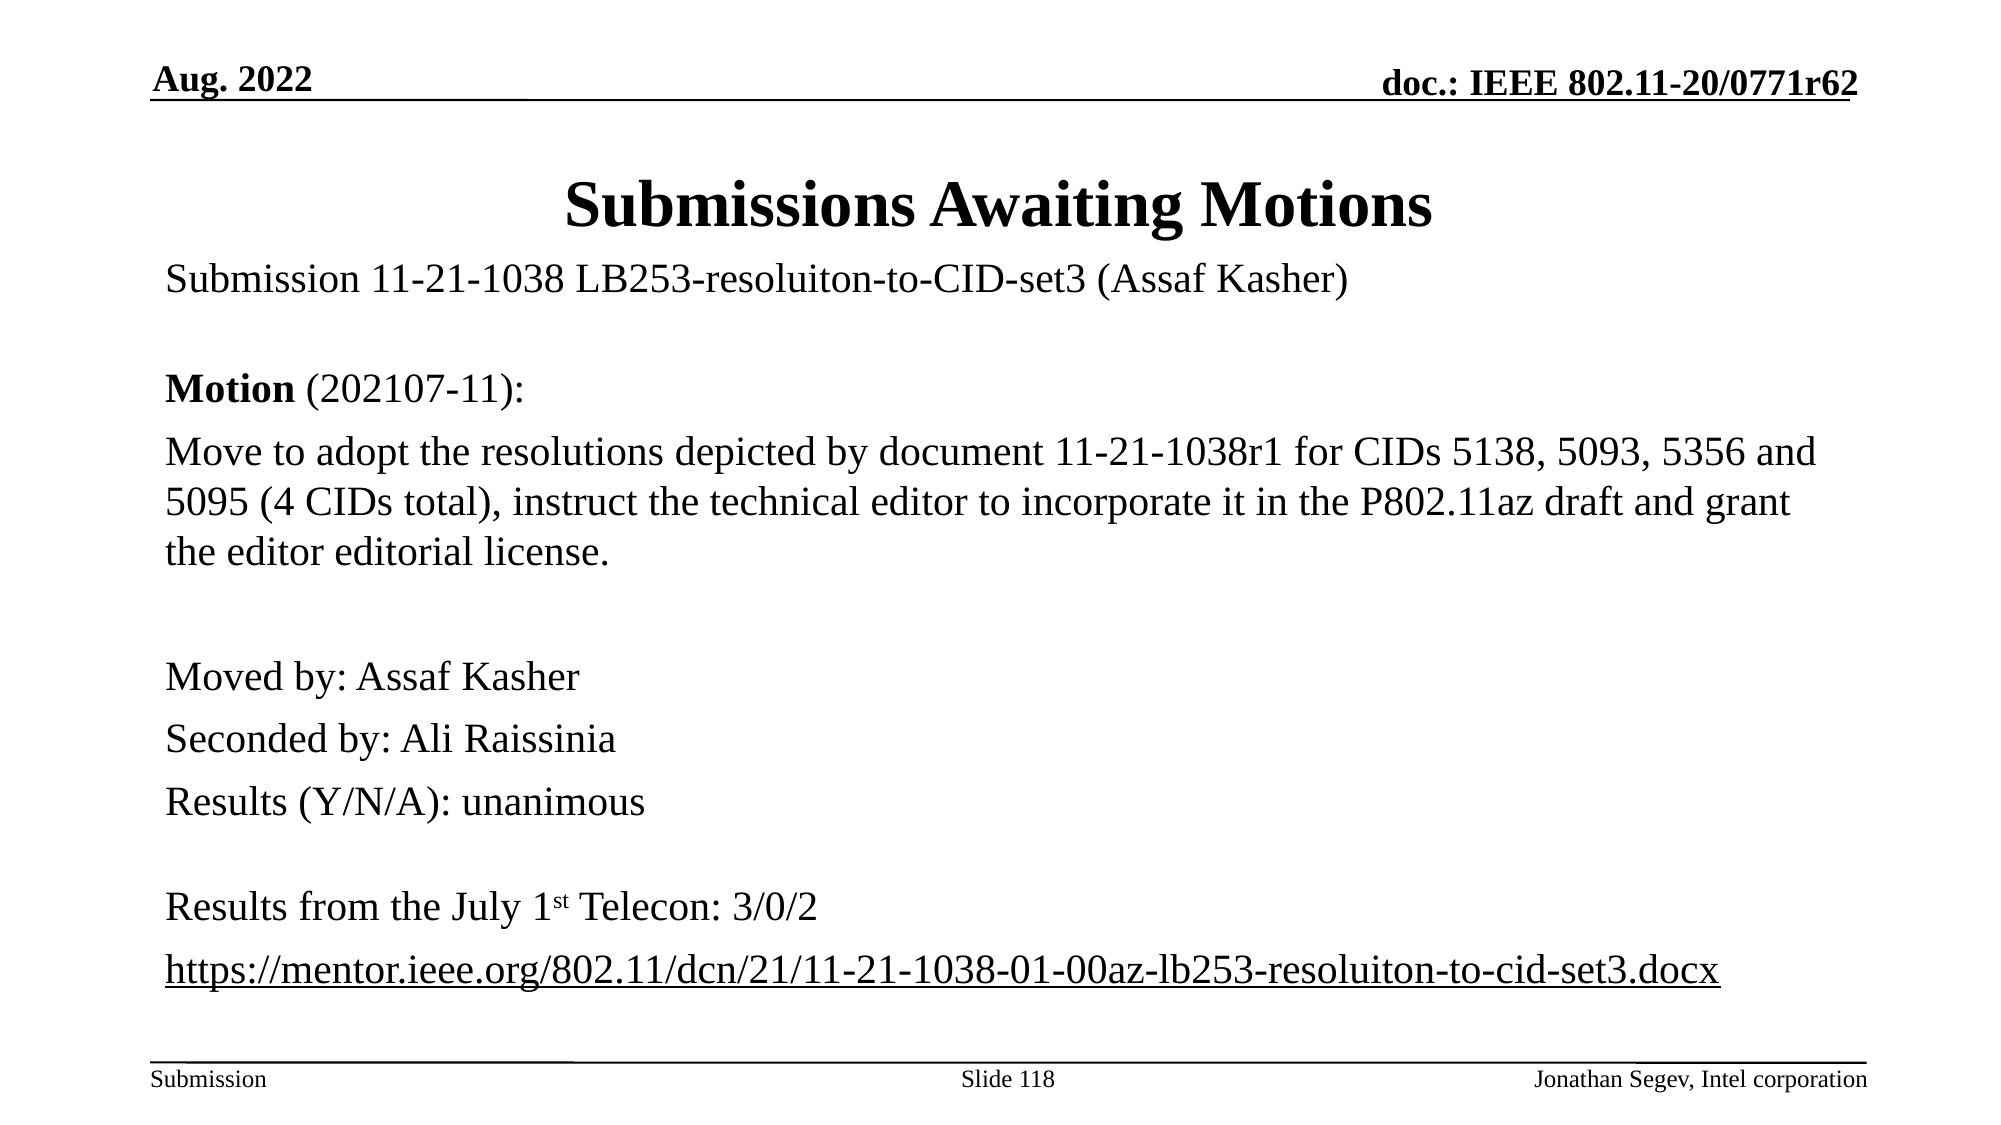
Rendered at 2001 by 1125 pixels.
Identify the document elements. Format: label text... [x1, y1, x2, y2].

title Submissions Awaiting Motions [149, 112, 1850, 243]
list Submission 11-21-1038 LB253-resoluiton-to-CID-set3 (Assaf Kasher) Motion (202107-11): Move to adopt the resolutions depicted by document 11-21-1038r1 for CIDs 5138, 5093, 5356 and 5095 (4 CIDs total), instruct the technical editor to incorporate it in the P802.11az draft and grant the editor editorial license. Moved by: Assaf Kasher Seconded by: Ali Raissinia Results (Y/N/A): unanimous Results from the July 1st Telecon: 3/0/2 https://mentor.ieee.org/802.11/dcn/21/11-21-1038-01-00az-lb253-resoluiton-to-cid-set3.docx [149, 243, 1850, 1000]
footer Jonathan Segev, Intel corporation [1171, 1061, 1869, 1093]
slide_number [152, 54, 563, 100]
slide_number Slide 118 [950, 1061, 1067, 1123]
